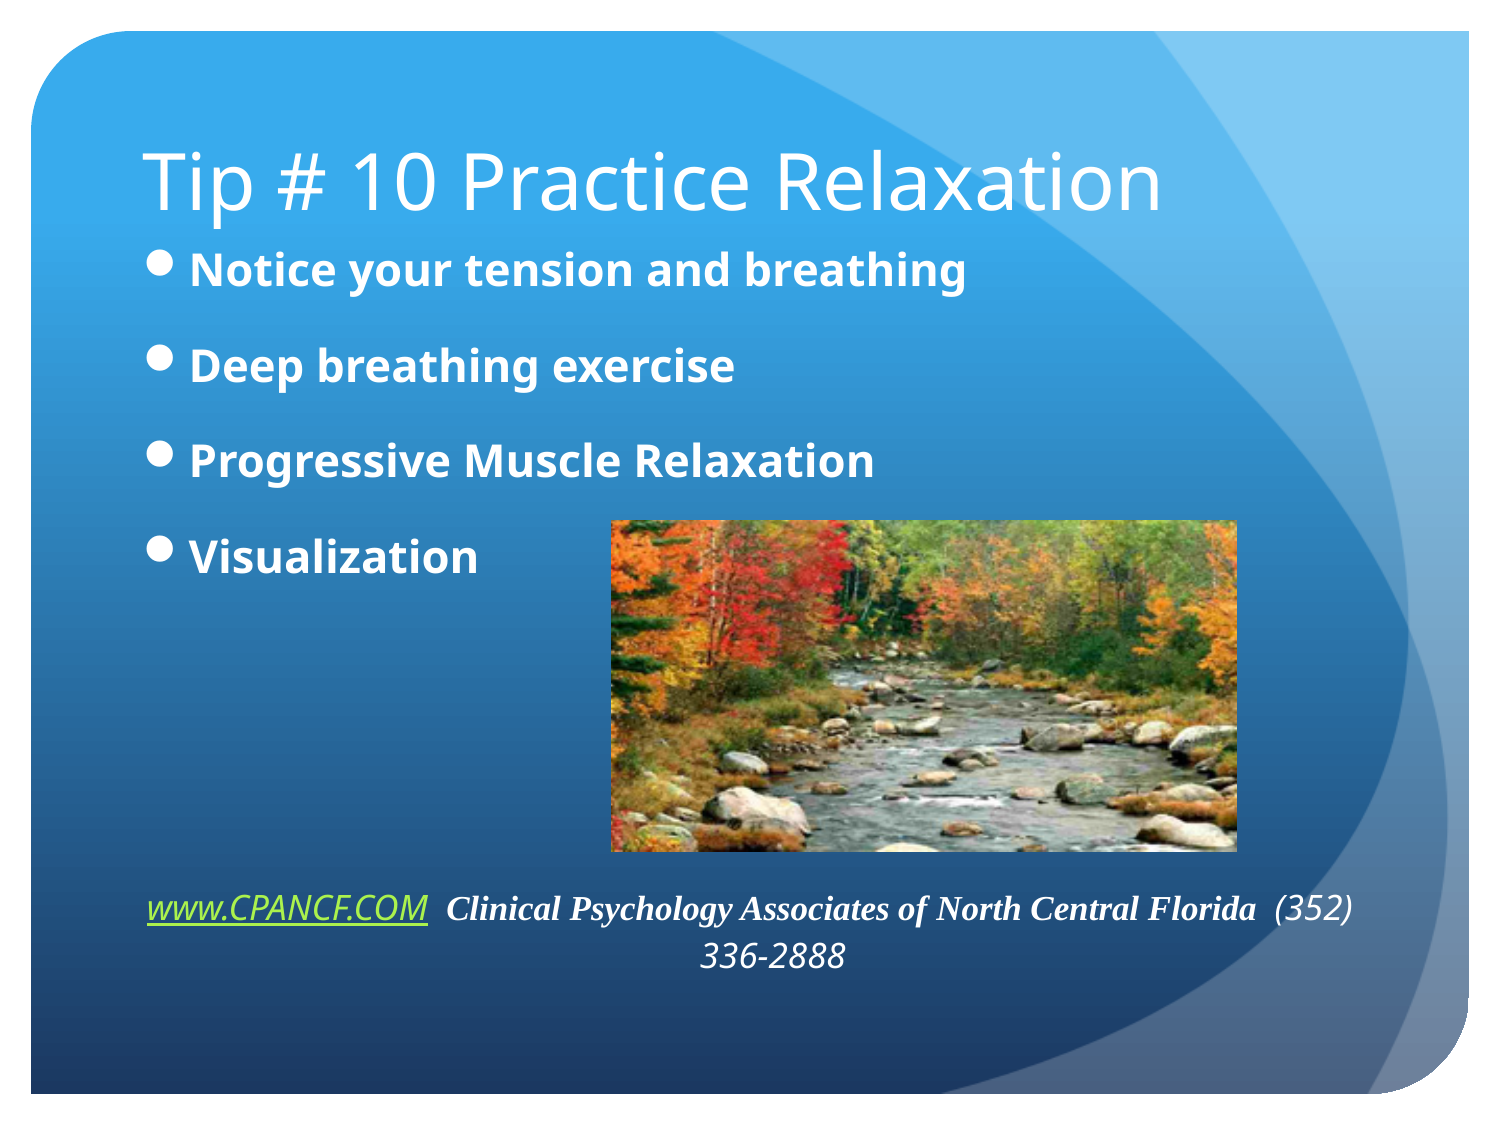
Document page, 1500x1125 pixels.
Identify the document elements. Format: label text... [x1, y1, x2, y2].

title Tip # 10 Practice Relaxation [127, 62, 1372, 233]
list Notice your tension and breathing Deep breathing exercise Progressive Muscle Relaxation Visualization www.CPANCF.COM Clinical Psychology Associates of North Central Florida (352) 336-2888 [127, 233, 1372, 991]
picture [24, 30, 1473, 1094]
